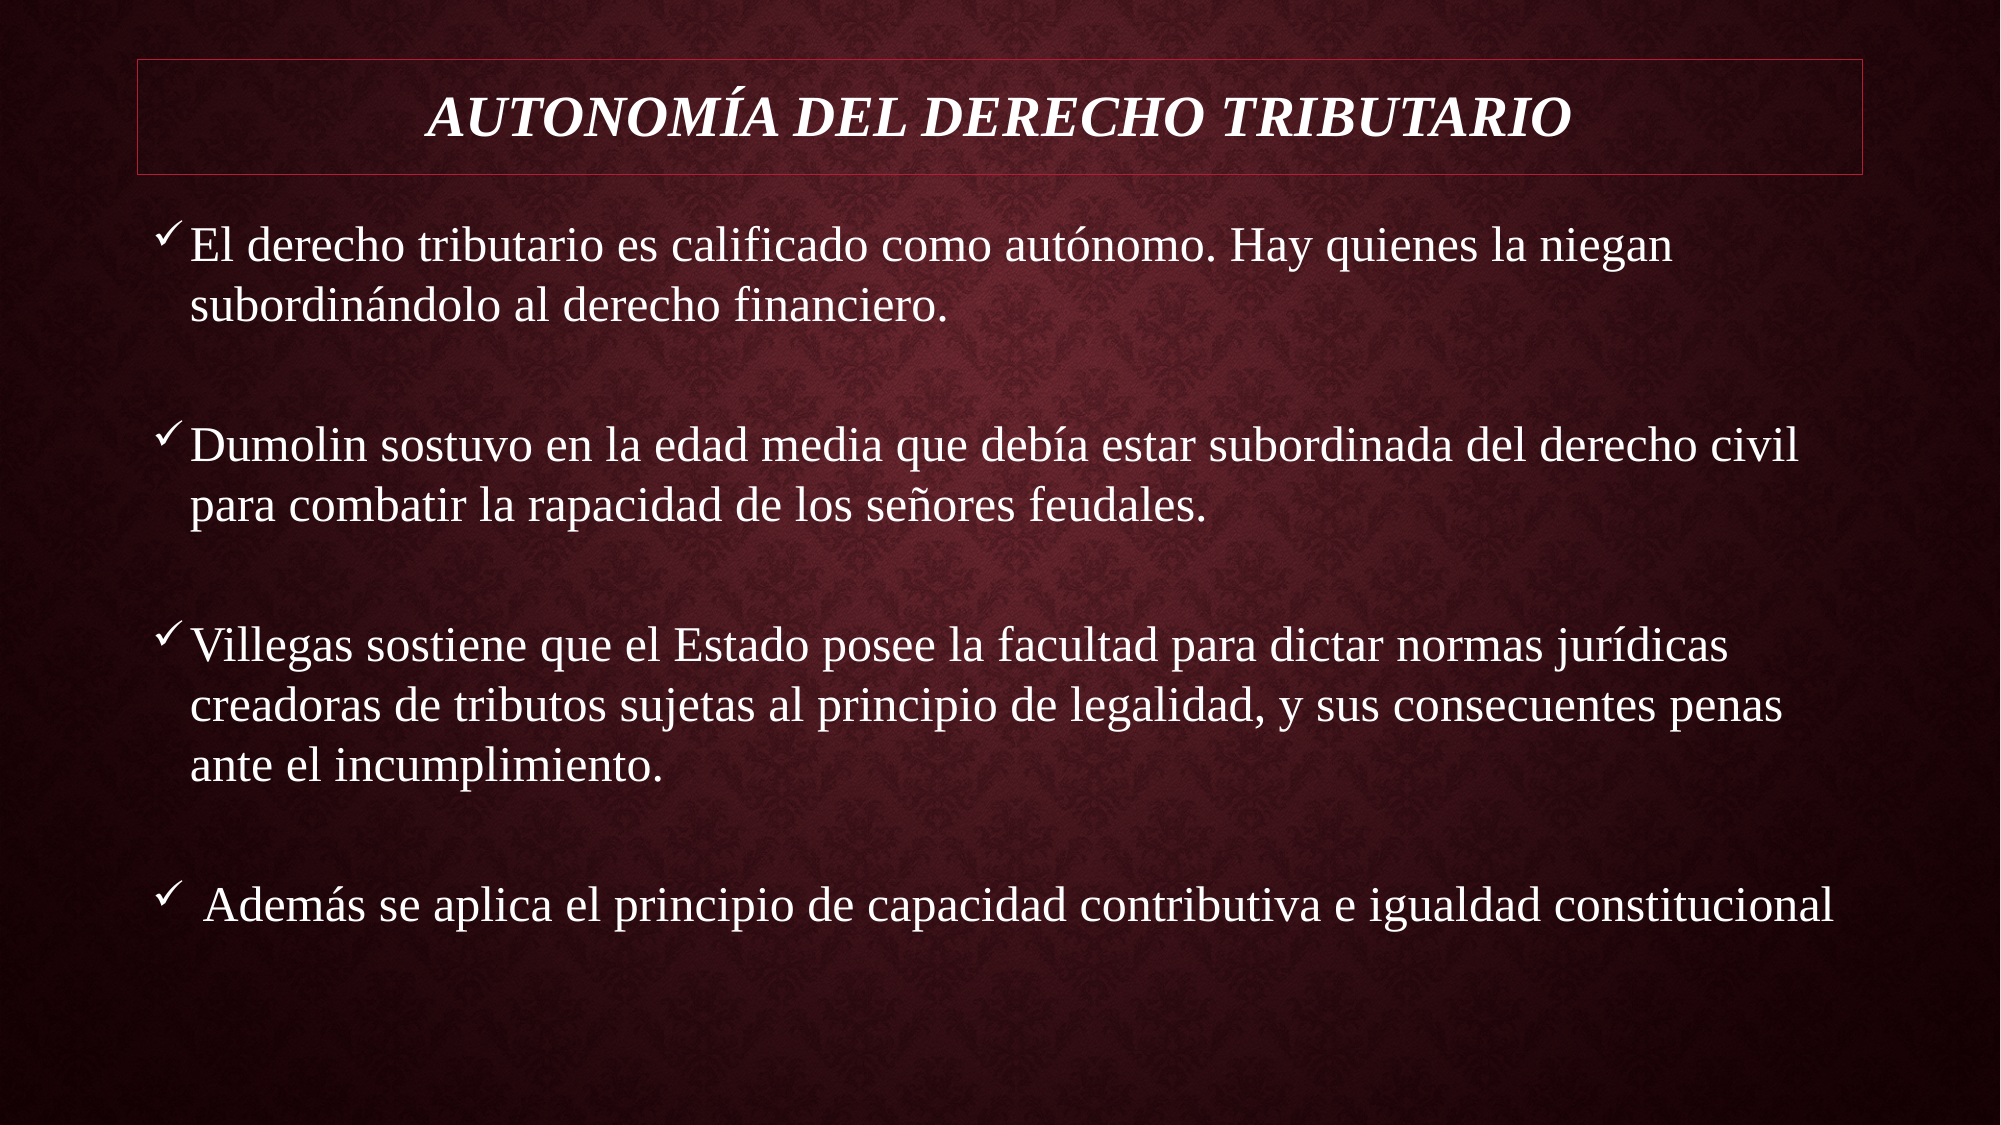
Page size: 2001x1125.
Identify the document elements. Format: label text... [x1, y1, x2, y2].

title Autonomía del Derecho Tributario [137, 59, 1863, 175]
list El derecho tributario es calificado como autónomo. Hay quienes la niegan subordinándolo al derecho financiero. Dumolin sostuvo en la edad media que debía estar subordinada del derecho civil para combatir la rapacidad de los señores feudales. Villegas sostiene que el Estado posee la facultad para dictar normas jurídicas creadoras de tributos sujetas al principio de legalidad, y sus consecuentes penas ante el incumplimiento. Además se aplica el principio de capacidad contributiva e igualdad constitucional [137, 204, 1863, 1014]
